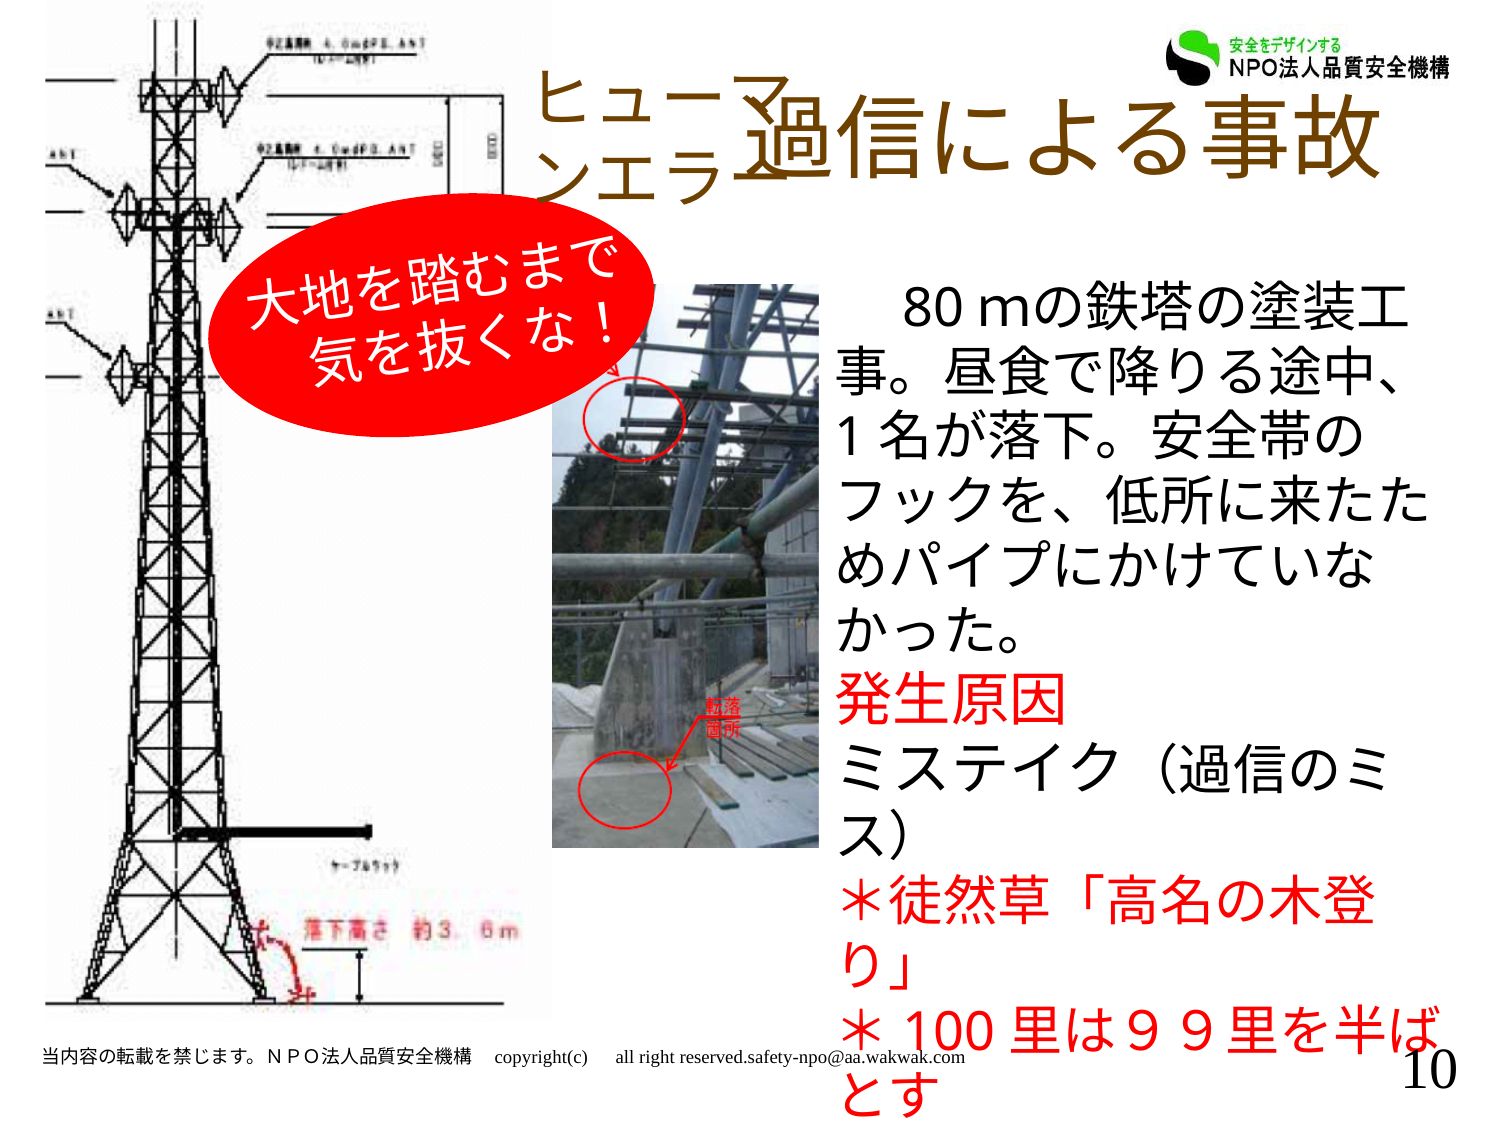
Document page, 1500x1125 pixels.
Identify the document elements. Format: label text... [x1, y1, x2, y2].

text_box 当内容の転載を禁じます。ＮＰＯ法人品質安全機構 copyright(c) all right reserved.safety-npo@aa.wakwak.com [26, 1037, 820, 1076]
text_box 10 [1123, 1034, 1474, 1095]
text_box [543, 48, 1371, 226]
picture [1165, 24, 1450, 88]
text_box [206, 195, 662, 435]
text_box 80ｍの鉄塔の塗装工事。昼食で降りる途中、1名が落下。安全帯のフックを、低所に来たためパイプにかけていなかった。 発生原因 ミステイク（過信のミス） ＊徒然草「高名の木登り」 ＊100里は９９里を半ばとす ＊安心と思う心が人の敵 [820, 264, 1465, 1125]
picture [44, 0, 820, 1022]
